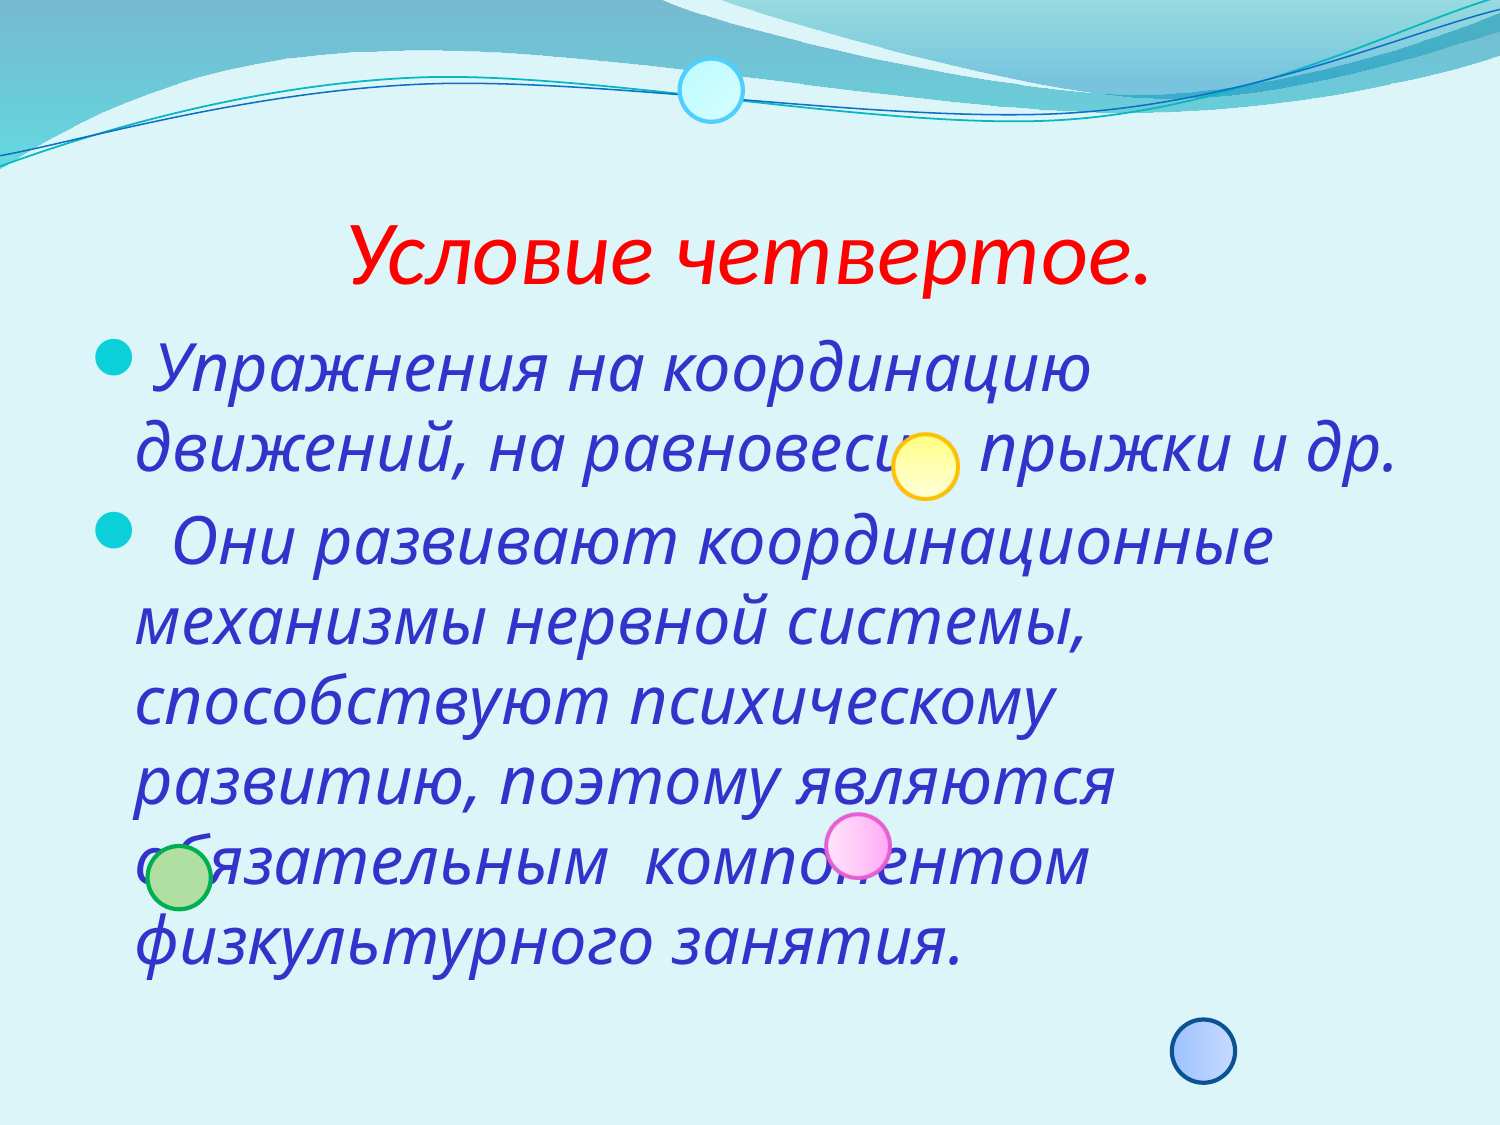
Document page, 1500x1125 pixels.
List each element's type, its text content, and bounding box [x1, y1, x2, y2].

text_box [677, 56, 746, 124]
text_box [145, 843, 213, 912]
picture [891, 432, 960, 501]
list Упражнения на координацию движений, на равновесие, прыжки и др. Они развивают координационные механизмы нервной системы, способствуют психическому развитию, поэтому являются обязательным компонентом физкультурного занятия. [75, 317, 1425, 1038]
title Условие четвертое. [75, 115, 1425, 304]
picture [824, 812, 892, 880]
text_box [1169, 1017, 1238, 1085]
